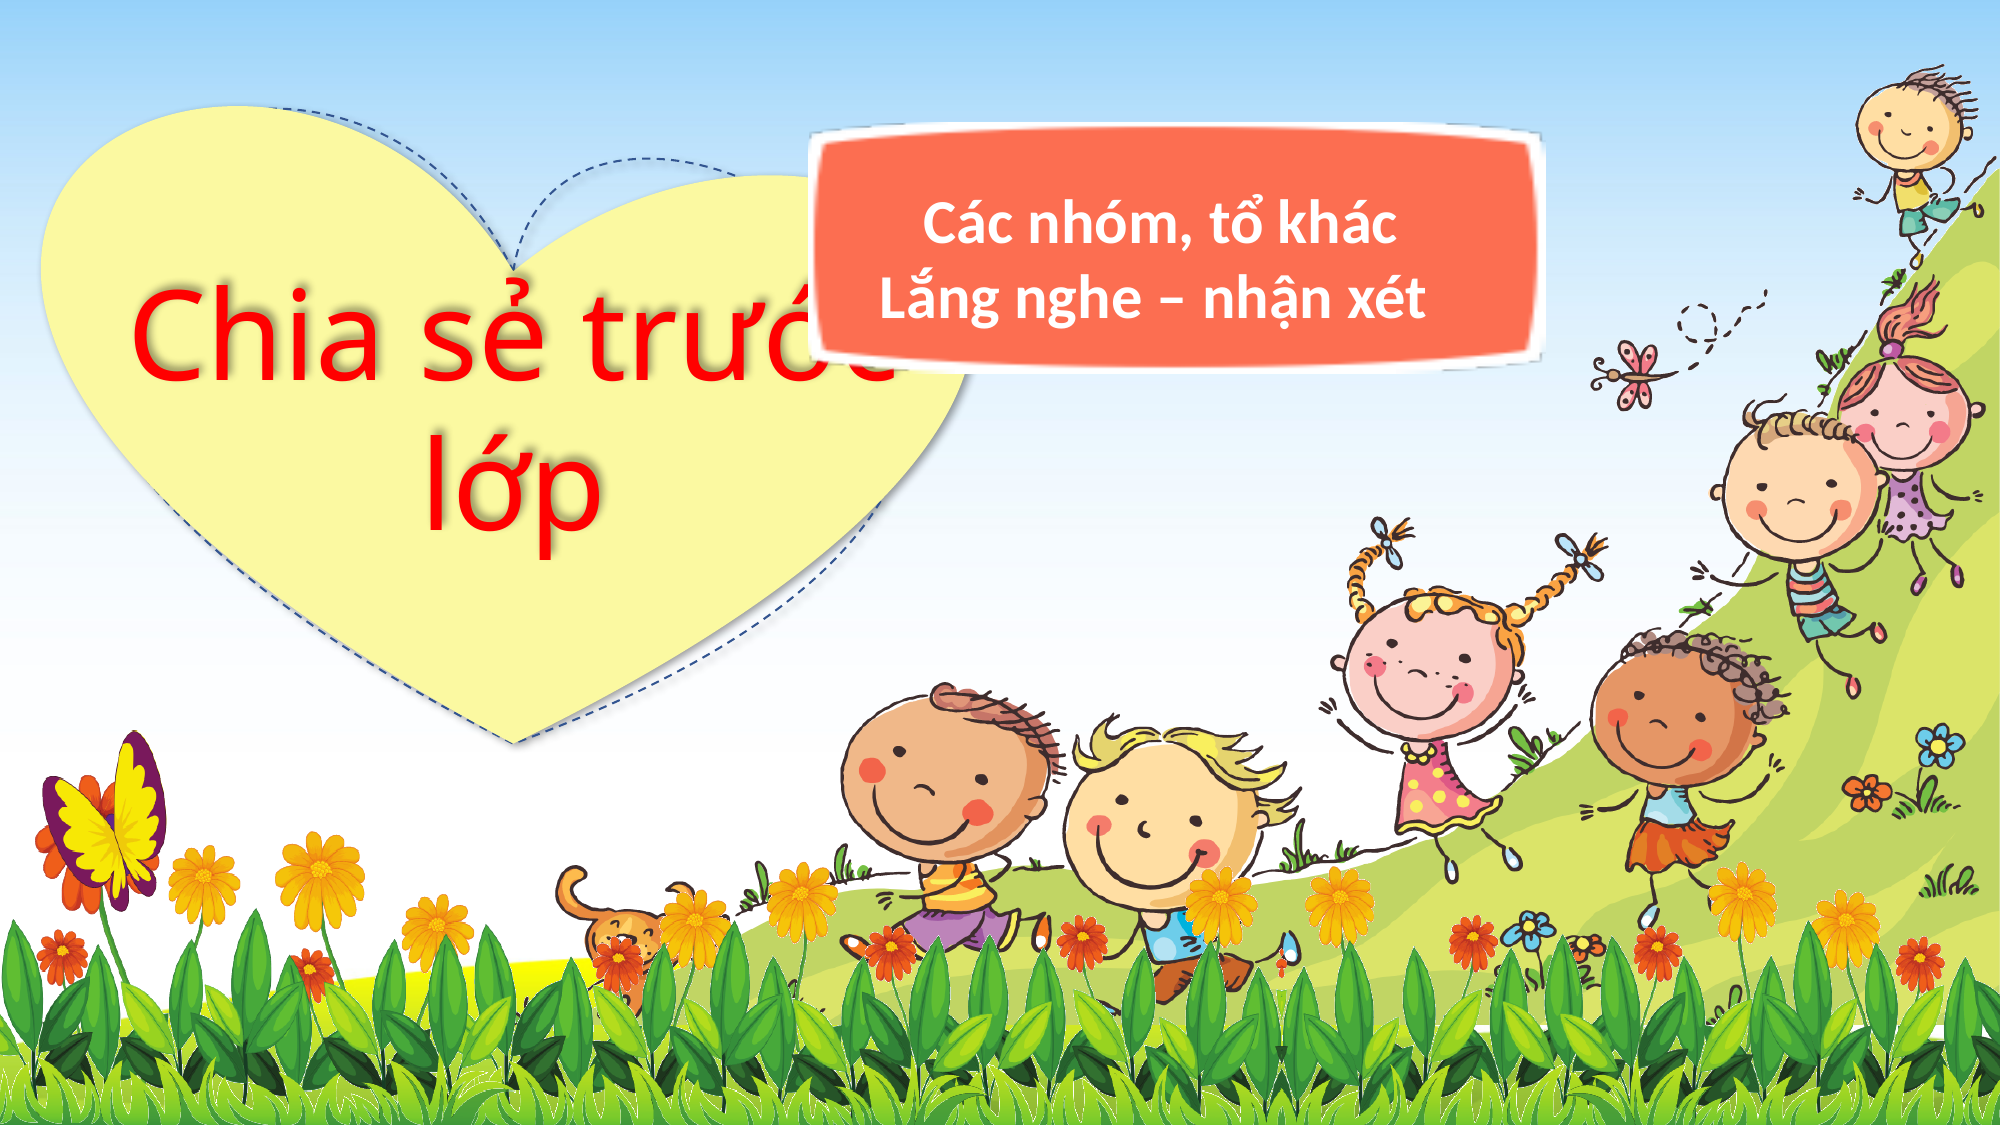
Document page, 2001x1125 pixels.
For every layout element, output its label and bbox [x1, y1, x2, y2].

text_box [808, 122, 1546, 374]
picture [0, 0, 2000, 715]
text_box [0, 715, 2000, 1125]
